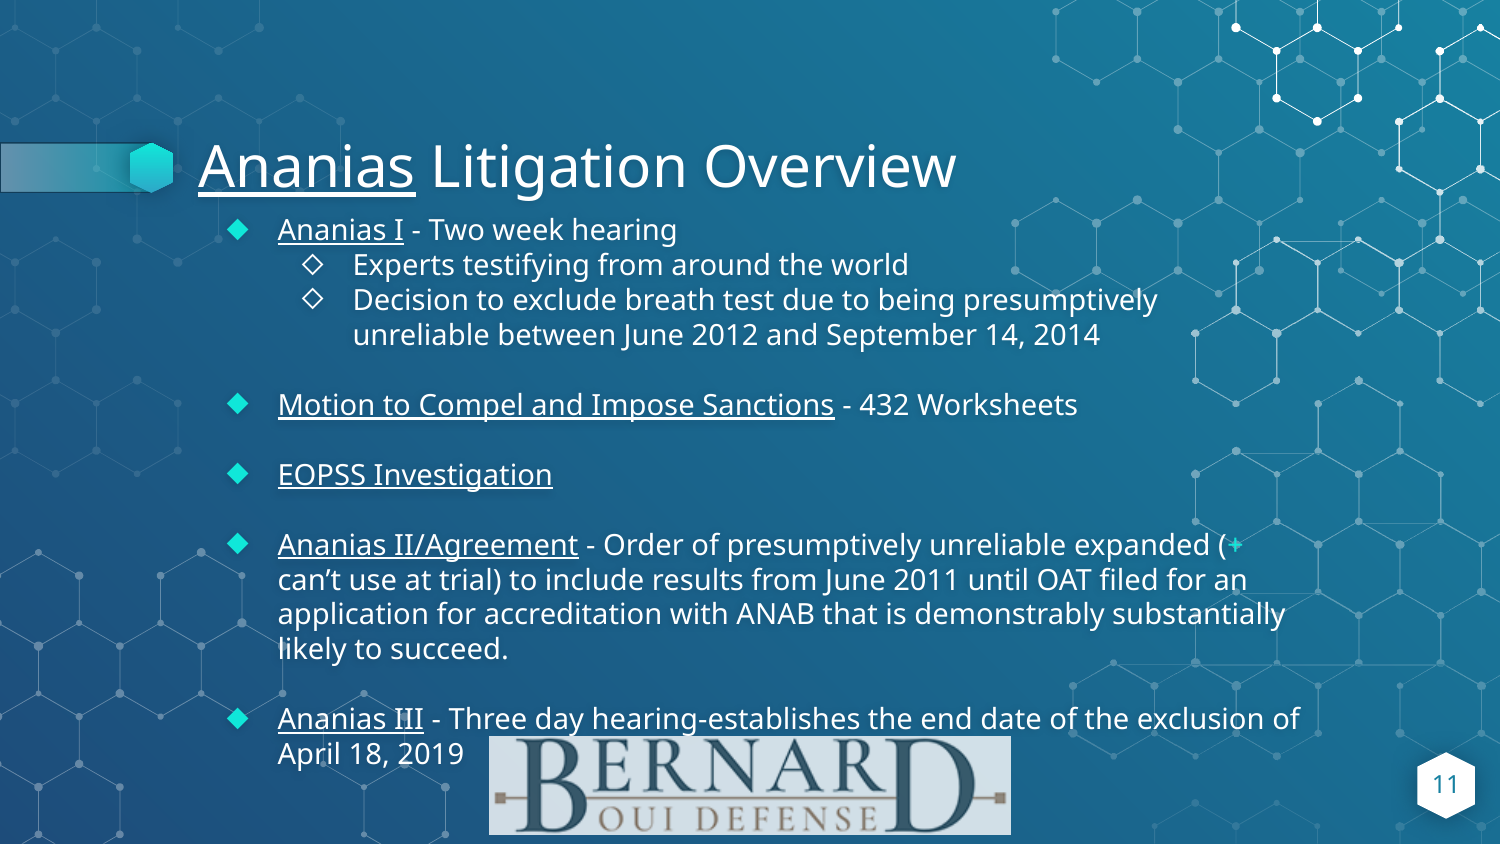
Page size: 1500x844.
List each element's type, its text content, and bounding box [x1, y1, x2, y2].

list Ananias I - Two week hearing Experts testifying from around the world Decision to exclude breath test due to being presumptively unreliable between June 2012 and September 14, 2014 Motion to Compel and Impose Sanctions - 432 Worksheets EOPSS Investigation Ananias II/Agreement - Order of presumptively unreliable expanded (+ can’t use at trial) to include results from June 2011 until OAT filed for an application for accreditation with ANAB that is demonstrably substantially likely to succeed. Ananias III - Three day hearing-establishes the end date of the exclusion of April 18, 2019 [202, 211, 1302, 733]
slide_number 11 [1417, 752, 1475, 819]
picture [489, 736, 1011, 835]
title Ananias Litigation Overview [198, 140, 1302, 198]
